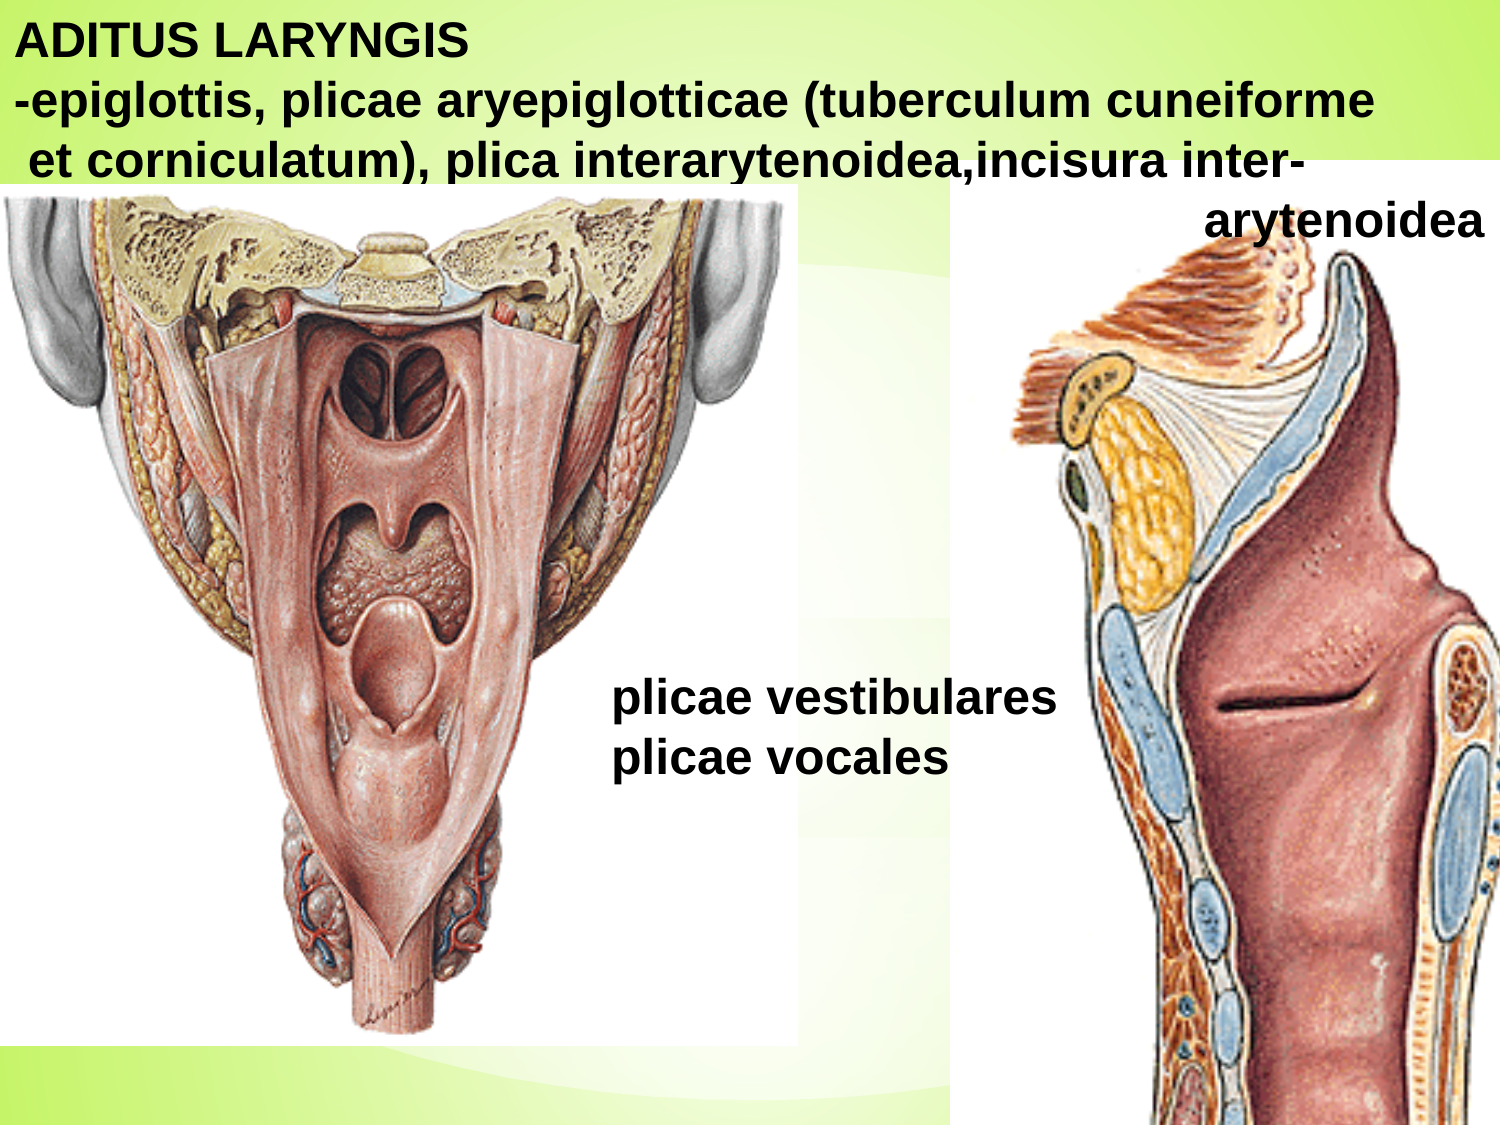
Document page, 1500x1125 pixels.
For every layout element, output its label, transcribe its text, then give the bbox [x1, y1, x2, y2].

text_box ADITUS LARYNGIS -epiglottis, plicae aryepiglotticae (tuberculum cuneiforme et corniculatum), plica interarytenoidea,incisura inter- arytenoidea [0, 0, 1500, 375]
picture [950, 160, 1500, 1125]
picture [0, 184, 798, 1046]
text_box plicae vestibulares plicae vocales [802, 656, 944, 792]
